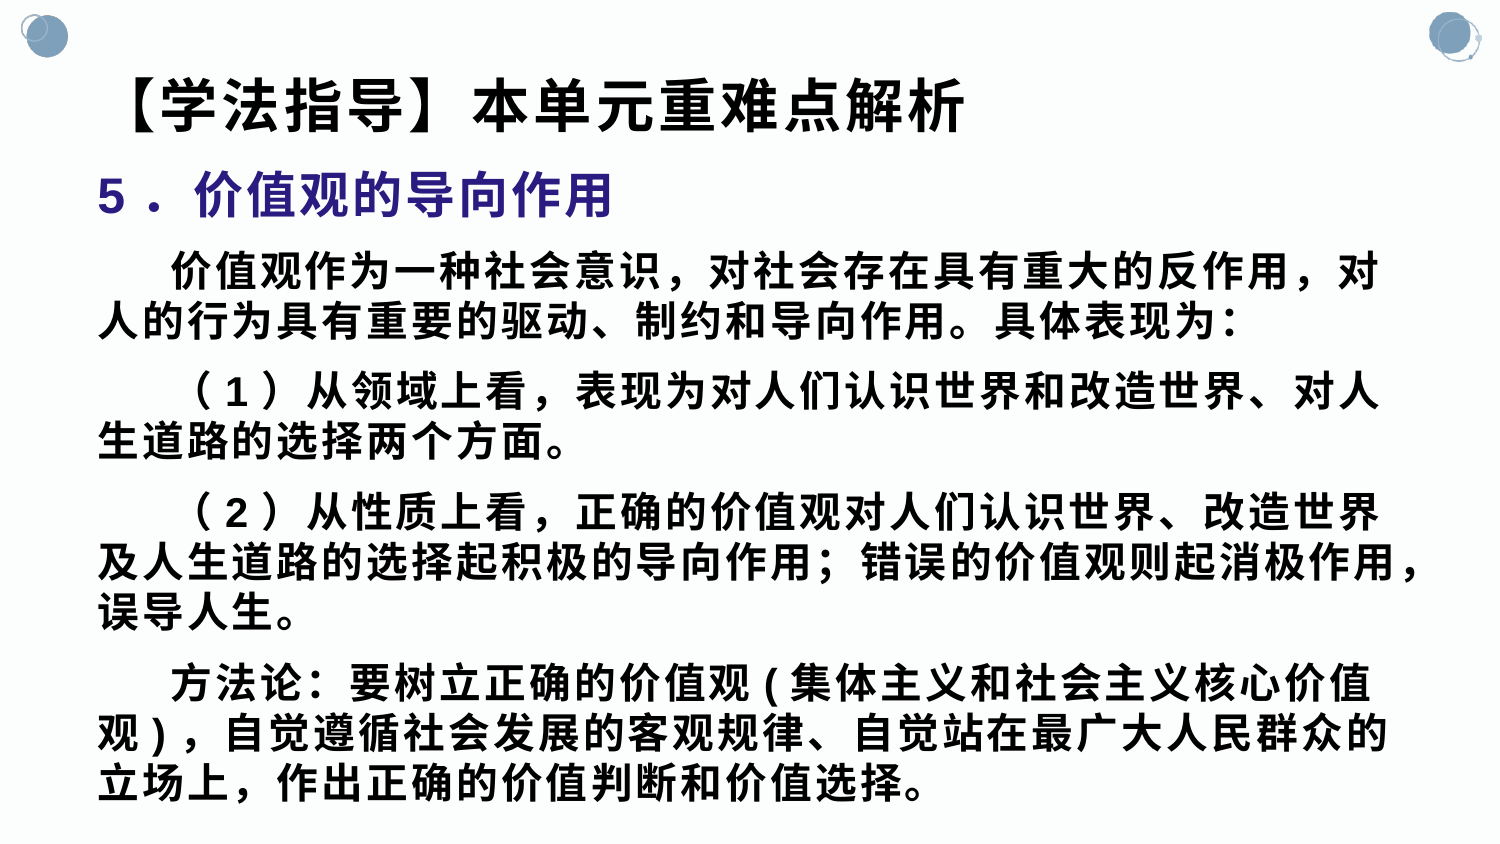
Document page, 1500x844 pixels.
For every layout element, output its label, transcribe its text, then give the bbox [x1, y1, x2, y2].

picture [0, 0, 89, 73]
title 【学法指导】本单元重难点解析 [82, 39, 1418, 155]
picture [1411, 0, 1500, 73]
list 5．价值观的导向作用 价值观作为一种社会意识，对社会存在具有重大的反作用，对人的行为具有重要的驱动、制约和导向作用。具体表现为： （1）从领域上看，表现为对人们认识世界和改造世界、对人生道路的选择两个方面。 （2）从性质上看，正确的价值观对人们认识世界、改造世界及人生道路的选择起积极的导向作用；错误的价值观则起消极作用，误导人生。 方法论：要树立正确的价值观(集体主义和社会主义核心价值观)，自觉遵循社会发展的客观规律、自觉站在最广大人民群众的立场上，作出正确的价值判断和价值选择。 [82, 155, 1418, 819]
